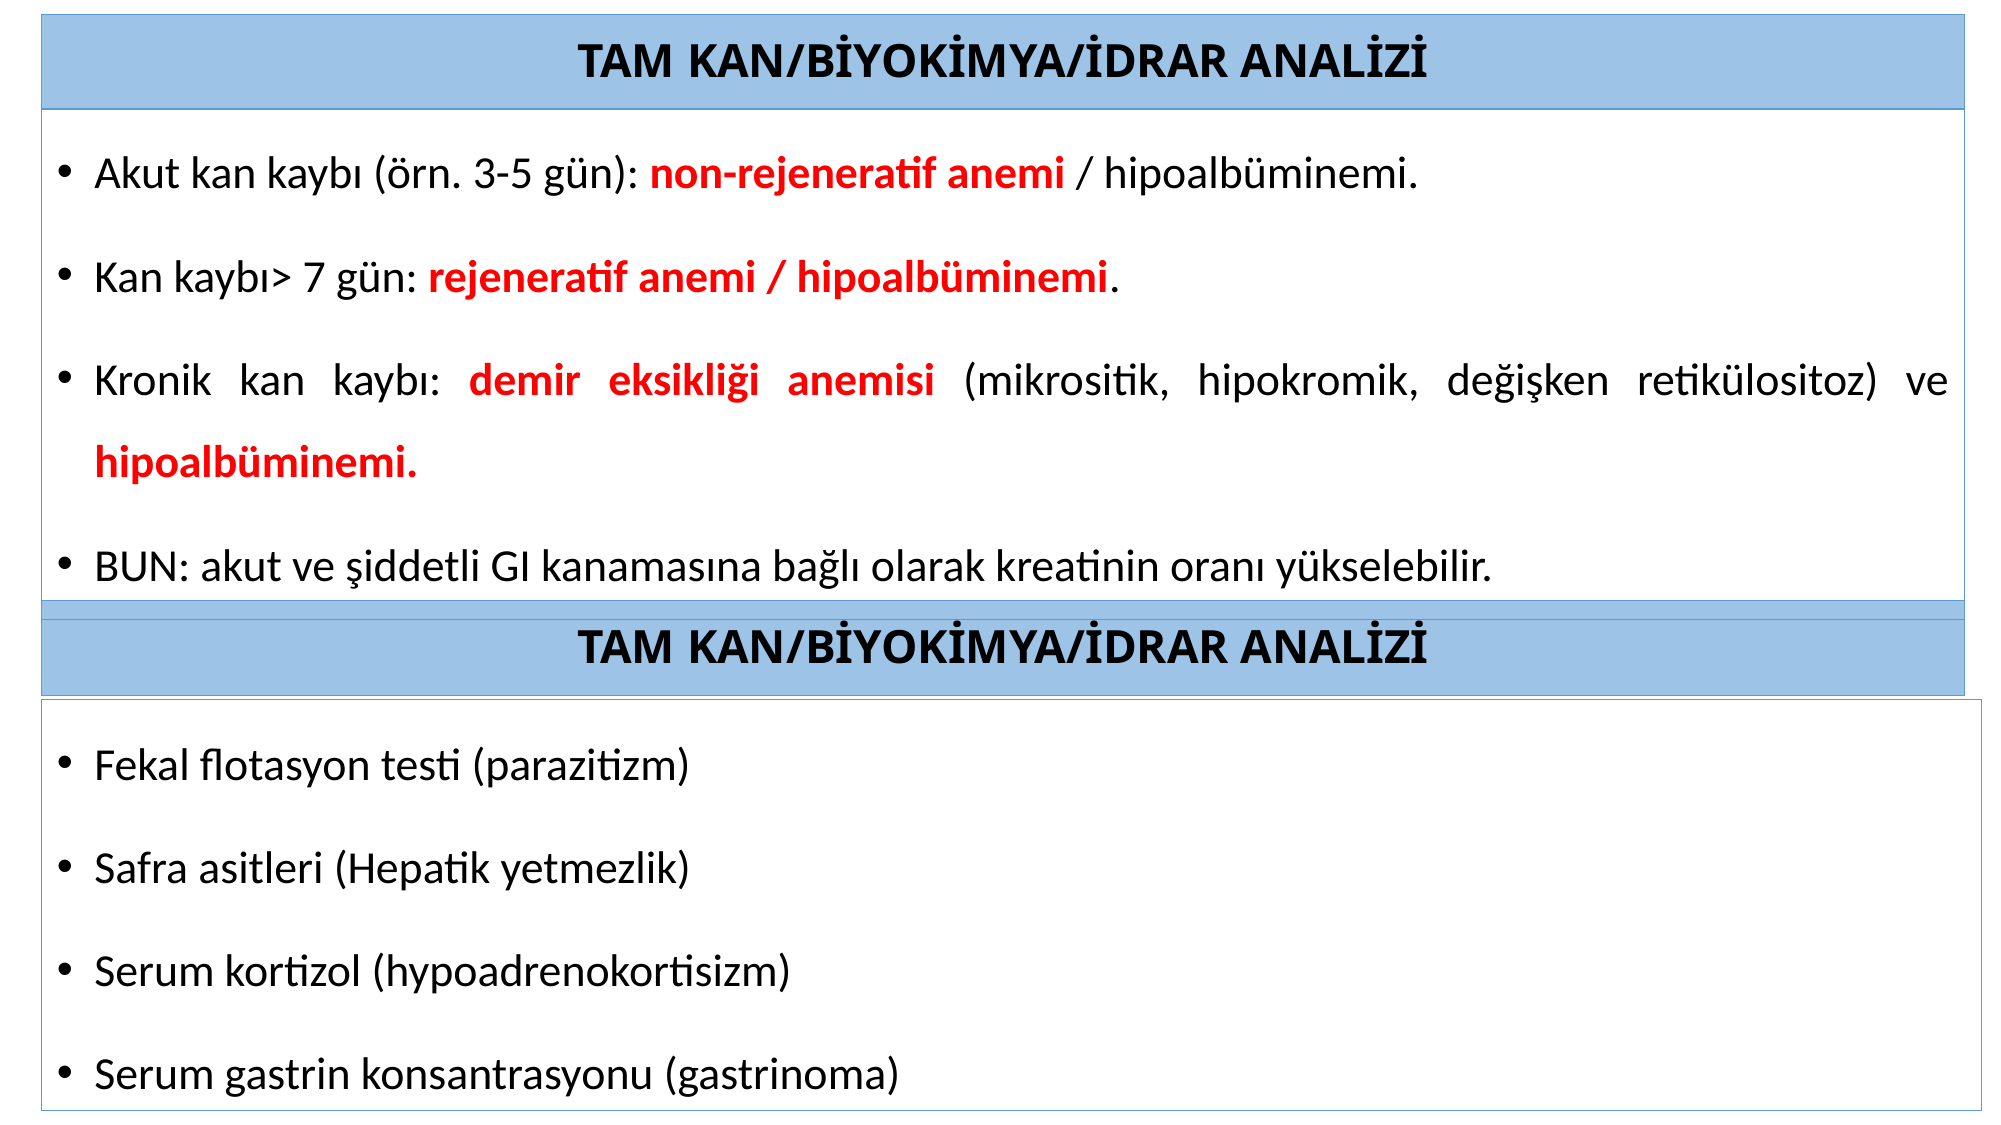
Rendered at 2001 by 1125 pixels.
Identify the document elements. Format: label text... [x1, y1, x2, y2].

text_box Akut kan kaybı (örn. 3-5 gün): non-rejeneratif anemi / hipoalbüminemi. Kan kaybı> 7 gün: rejeneratif anemi / hipoalbüminemi. Kronik kan kaybı: demir eksikliği anemisi (mikrositik, hipokromik, değişken retikülositoz) ve hipoalbüminemi. BUN: akut ve şiddetli GI kanamasına bağlı olarak kreatinin oranı yükselebilir. [41, 108, 1965, 620]
title TAM KAN/BİYOKİMYA/İDRAR ANALİZİ [41, 620, 1965, 696]
list Fekal flotasyon testi (parazitizm) Safra asitleri (Hepatik yetmezlik) Serum kortizol (hypoadrenokortisizm) Serum gastrin konsantrasyonu (gastrinoma) [41, 699, 1982, 1111]
text_box TAM KAN/BİYOKİMYA/İDRAR ANALİZİ [41, 14, 1965, 108]
